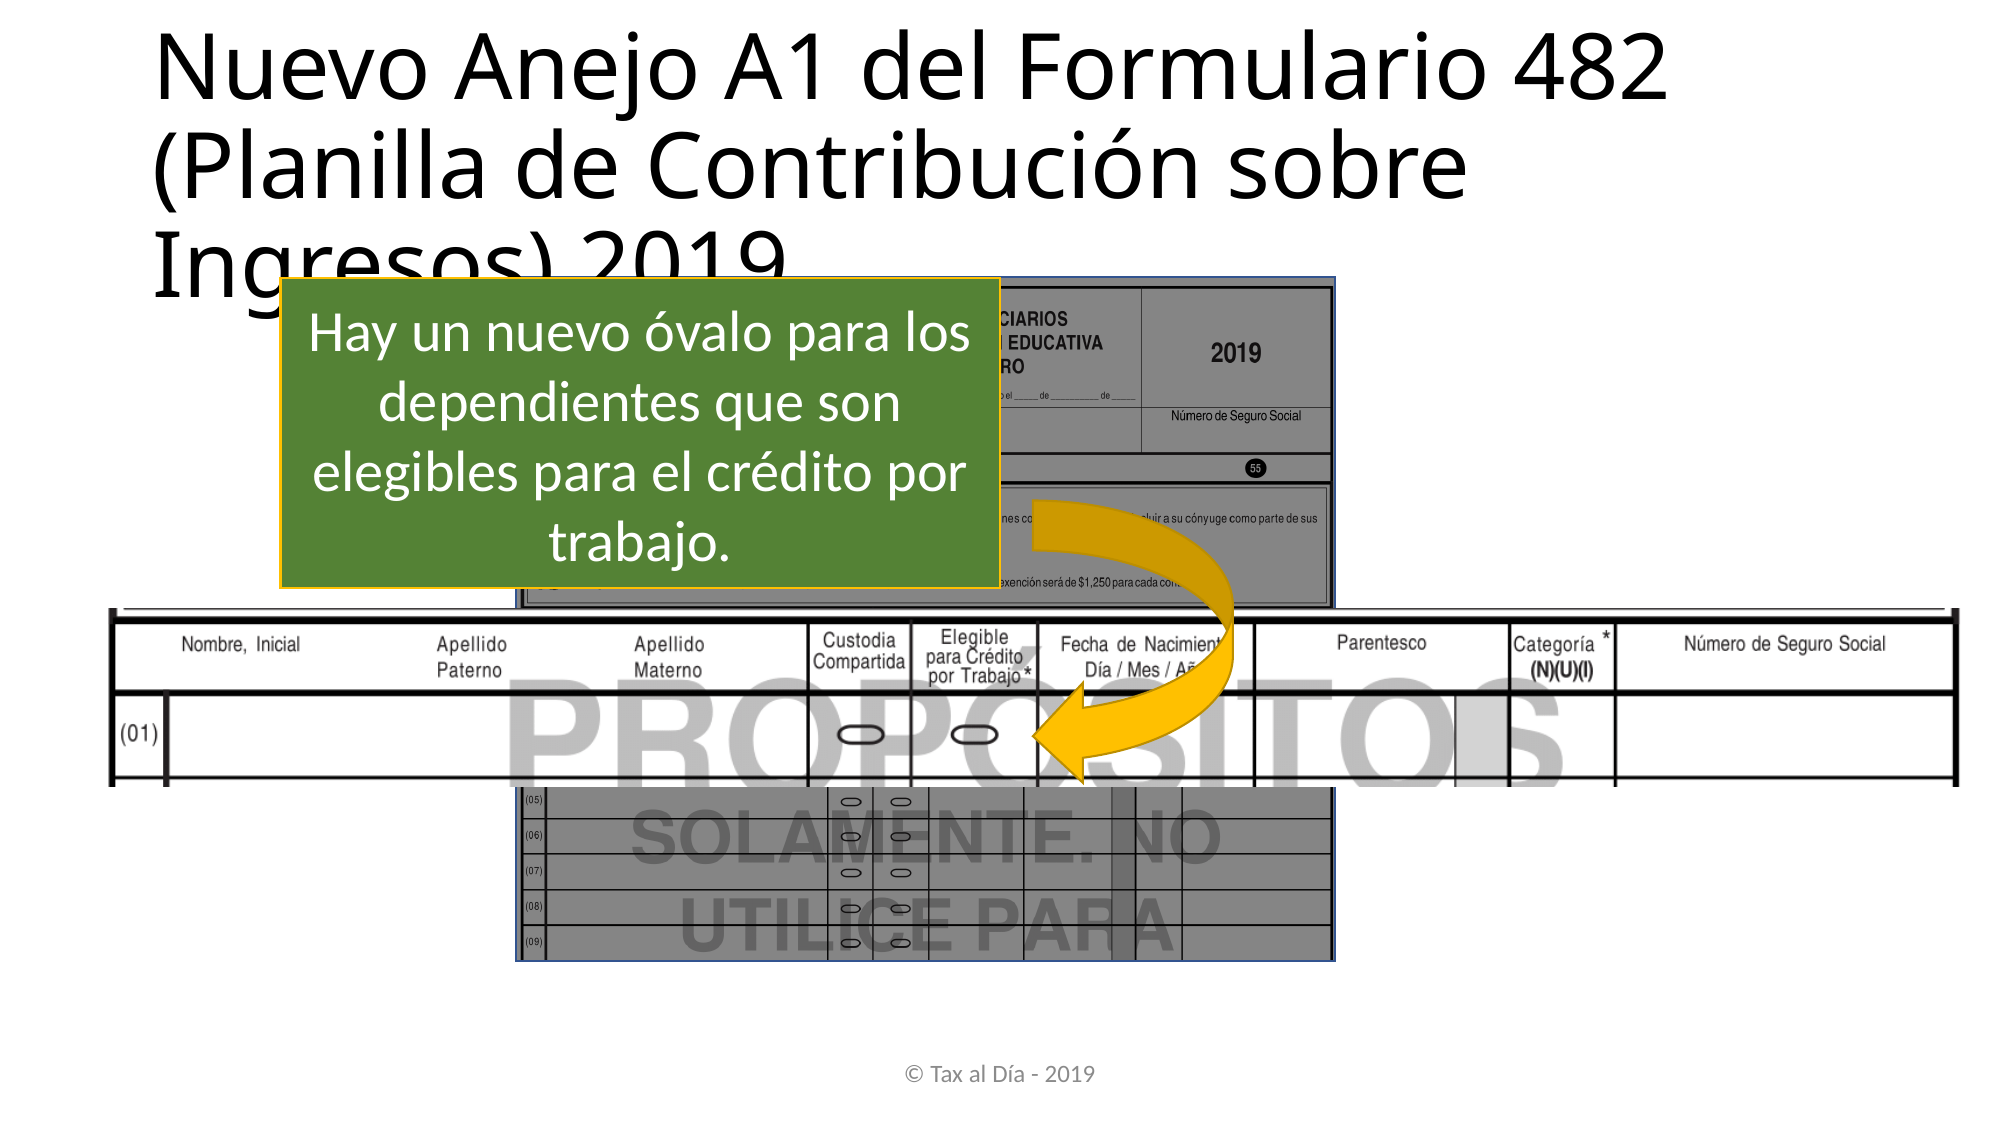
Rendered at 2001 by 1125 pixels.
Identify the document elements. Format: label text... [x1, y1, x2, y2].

title Nuevo Anejo A1 del Formulario 482 (Planilla de Contribución sobre Ingresos) 2019 [137, 59, 1863, 278]
picture [42, 254, 2001, 962]
text_box Hay un nuevo óvalo para los dependientes que son elegibles para el crédito por trabajo. [279, 277, 491, 589]
footer © Tax al Día - 2019 [662, 1042, 1338, 1103]
